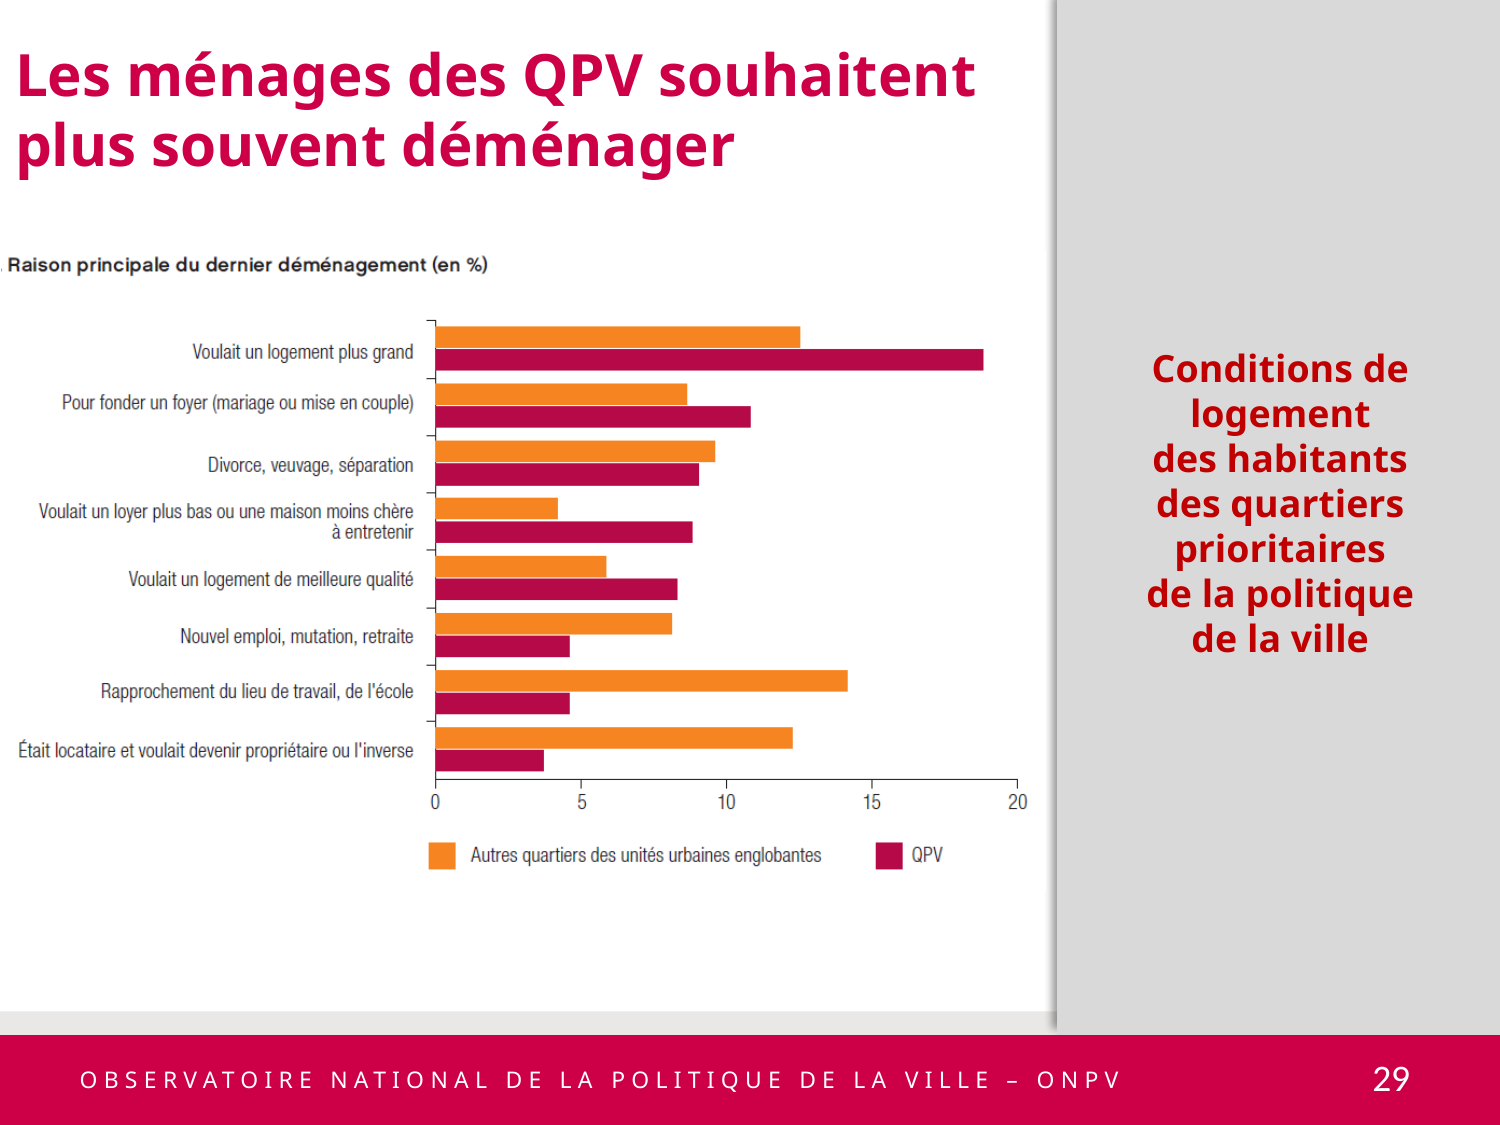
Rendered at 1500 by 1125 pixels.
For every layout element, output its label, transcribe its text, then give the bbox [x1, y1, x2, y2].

title Les ménages des QPV souhaitent plus souvent déménager [0, 19, 1058, 197]
picture [1, 251, 1046, 891]
text_box Conditions de logement des habitants des quartiers prioritaires de la politique de la ville [1120, 338, 1440, 668]
slide_number 29 [1328, 1046, 1425, 1107]
footer OBSERVATOIRE NATIONAL DE LA POLITIQUE DE LA VILLE – ONPV [64, 1058, 1258, 1096]
